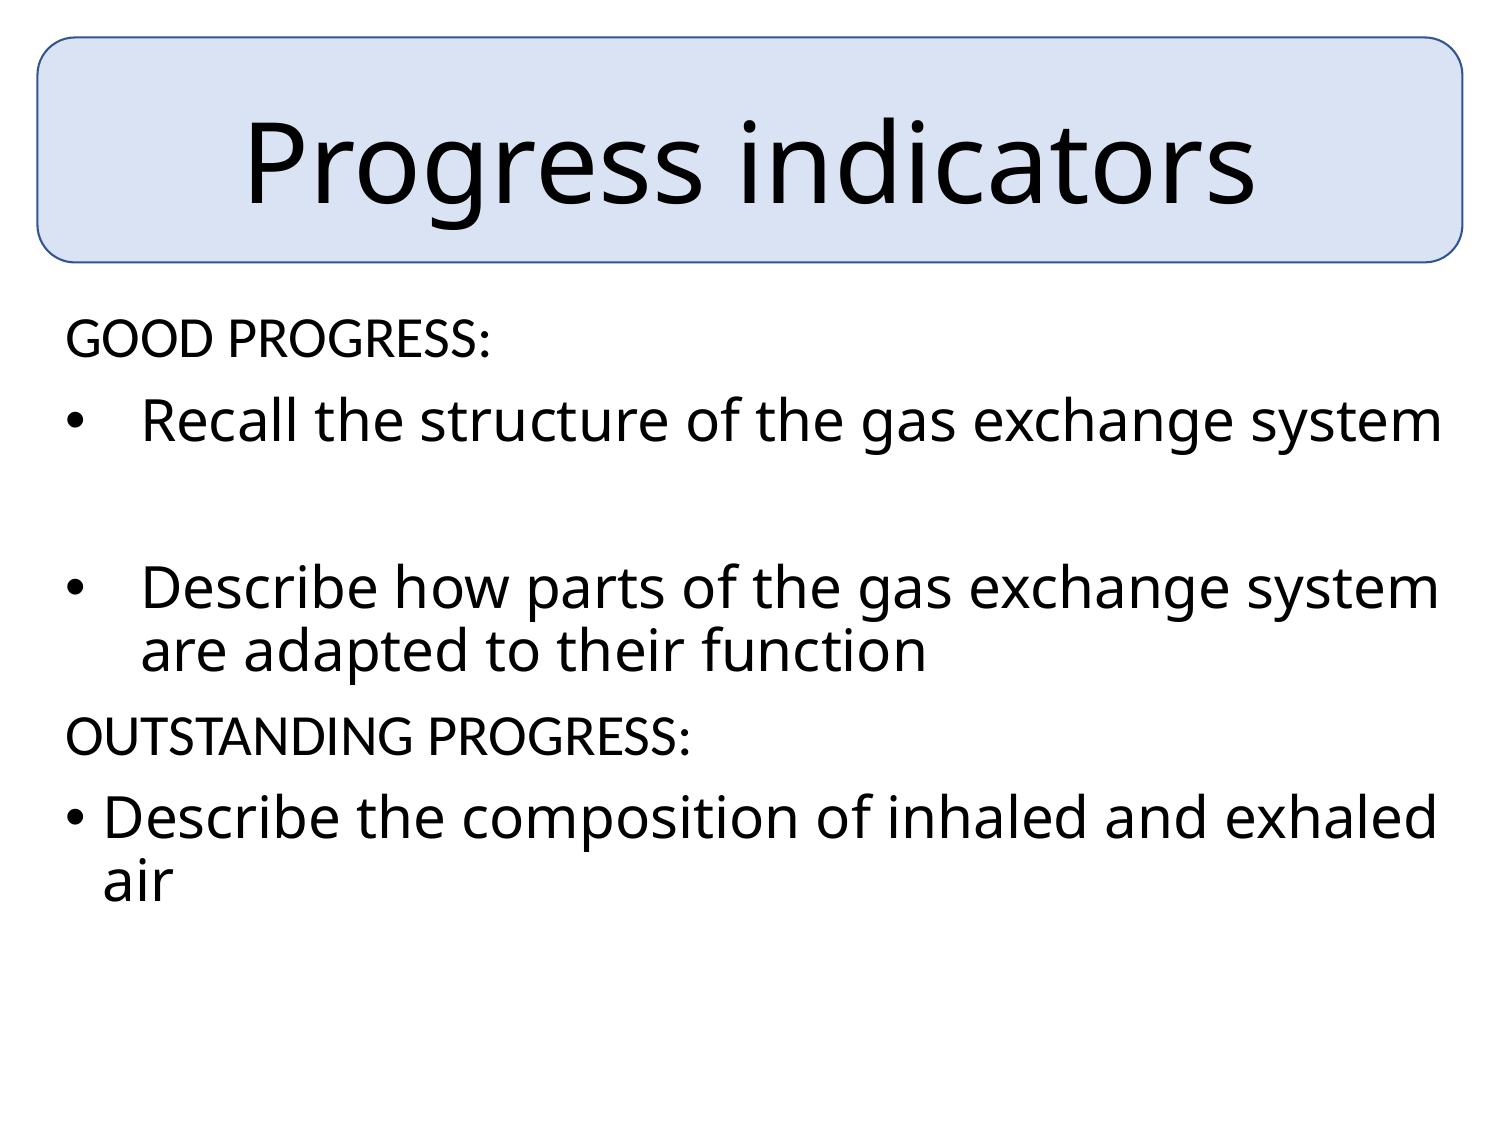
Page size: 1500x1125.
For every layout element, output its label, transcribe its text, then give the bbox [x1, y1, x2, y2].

list GOOD PROGRESS: Recall the structure of the gas exchange system Describe how parts of the gas exchange system are adapted to their function OUTSTANDING PROGRESS: Describe the composition of inhaled and exhaled air [50, 299, 1463, 1088]
text_box Progress indicators [37, 37, 1463, 279]
